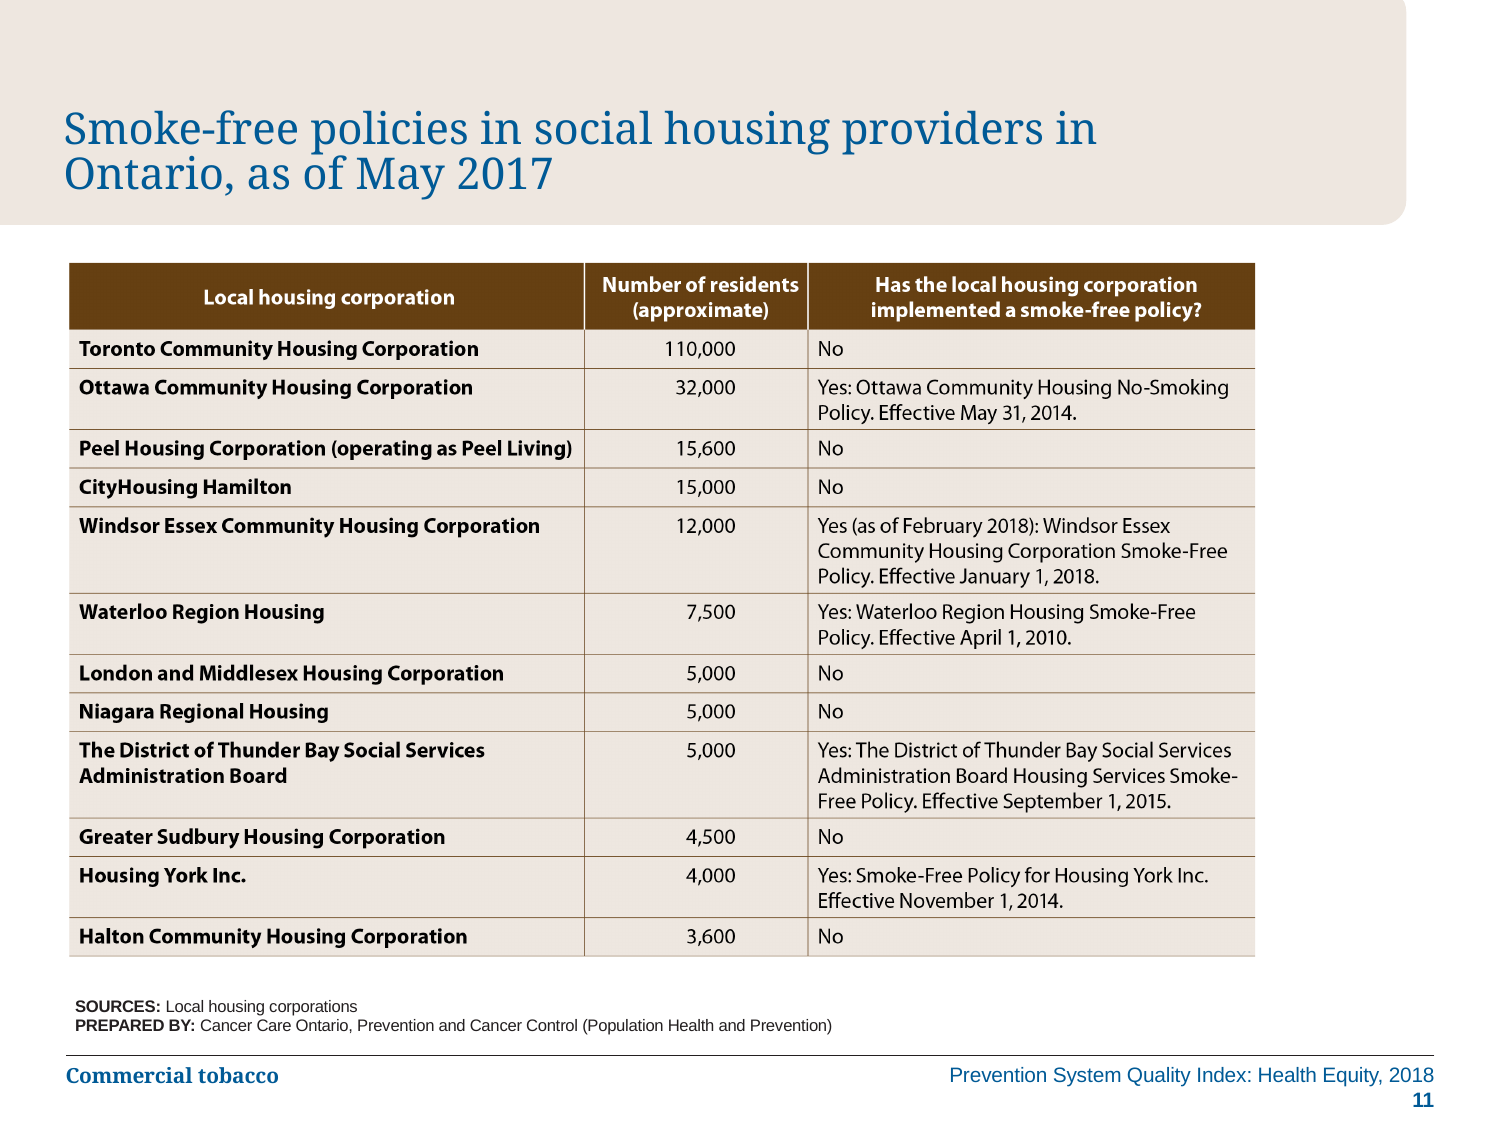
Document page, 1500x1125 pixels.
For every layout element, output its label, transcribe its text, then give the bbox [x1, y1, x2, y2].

slide_number Prevention System Quality Index: Health Equity, 2018 11 [859, 1061, 1435, 1100]
text_box SOURCES: Local housing corporations PREPARED BY: Cancer Care Ontario, Prevention and Cancer Control (Population Health and Prevention) [75, 993, 1435, 1036]
picture [49, 252, 1266, 976]
footer Commercial tobacco [63, 1062, 407, 1088]
title Smoke-free policies in social housing providers in Ontario, as of May 2017 [63, 93, 1238, 199]
